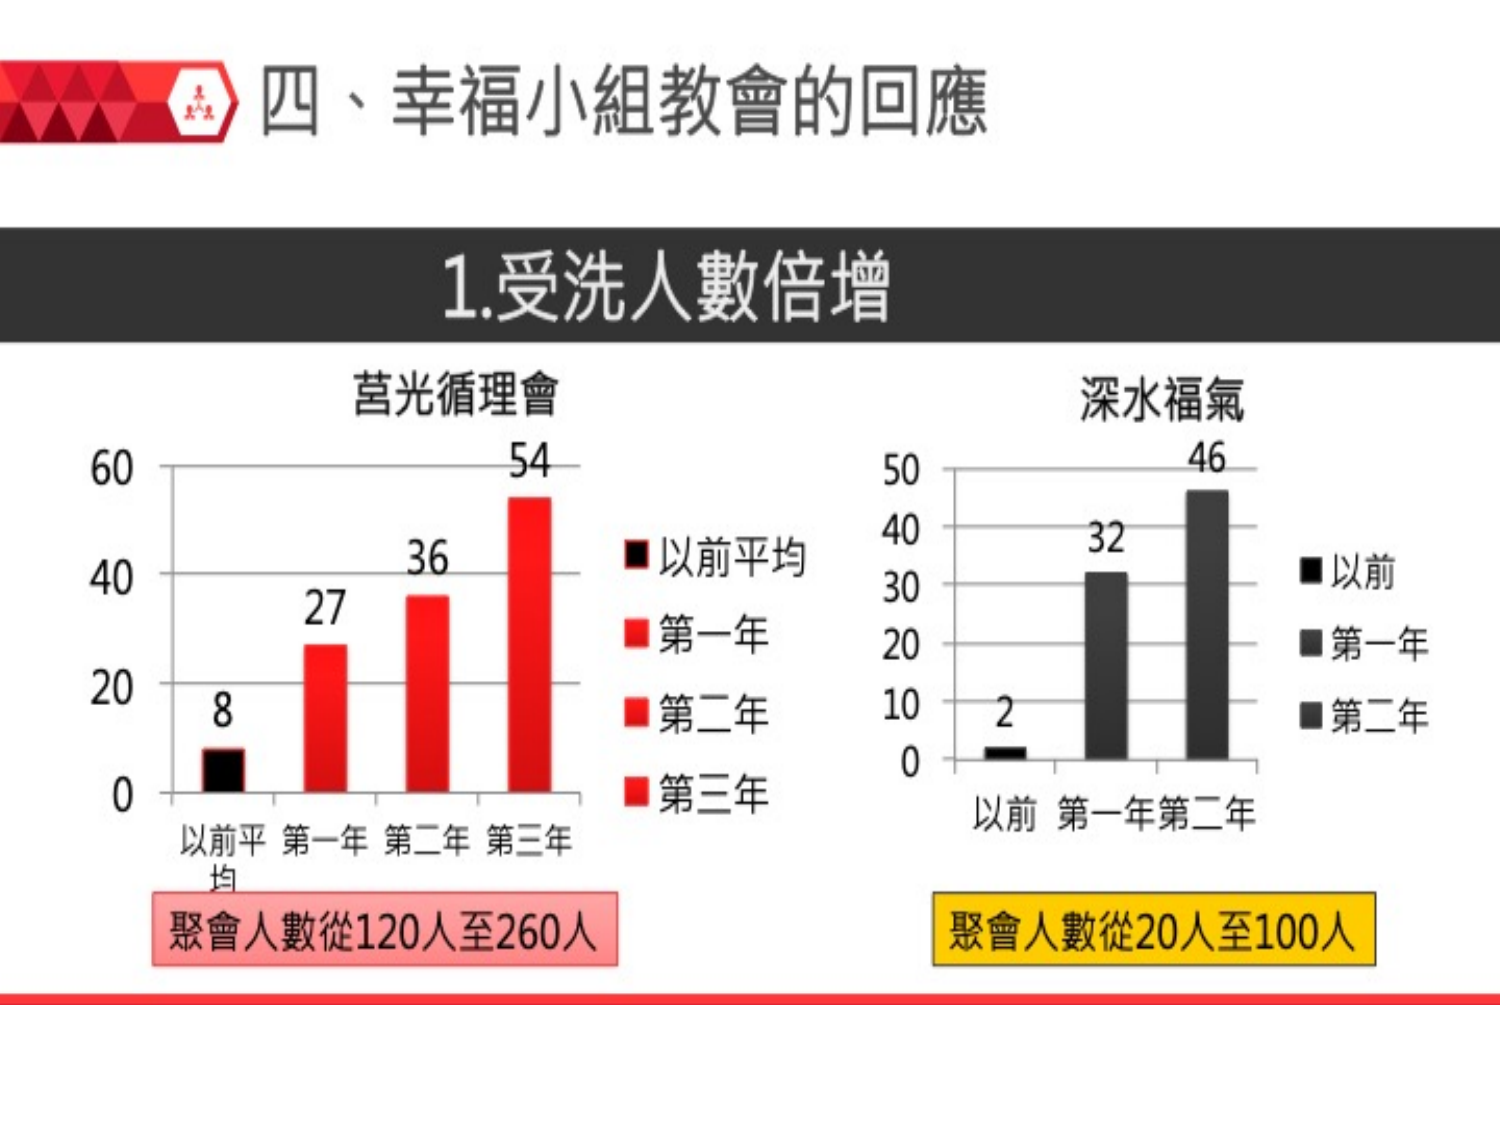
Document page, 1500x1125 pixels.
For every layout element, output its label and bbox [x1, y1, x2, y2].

list [0, 17, 1500, 1006]
